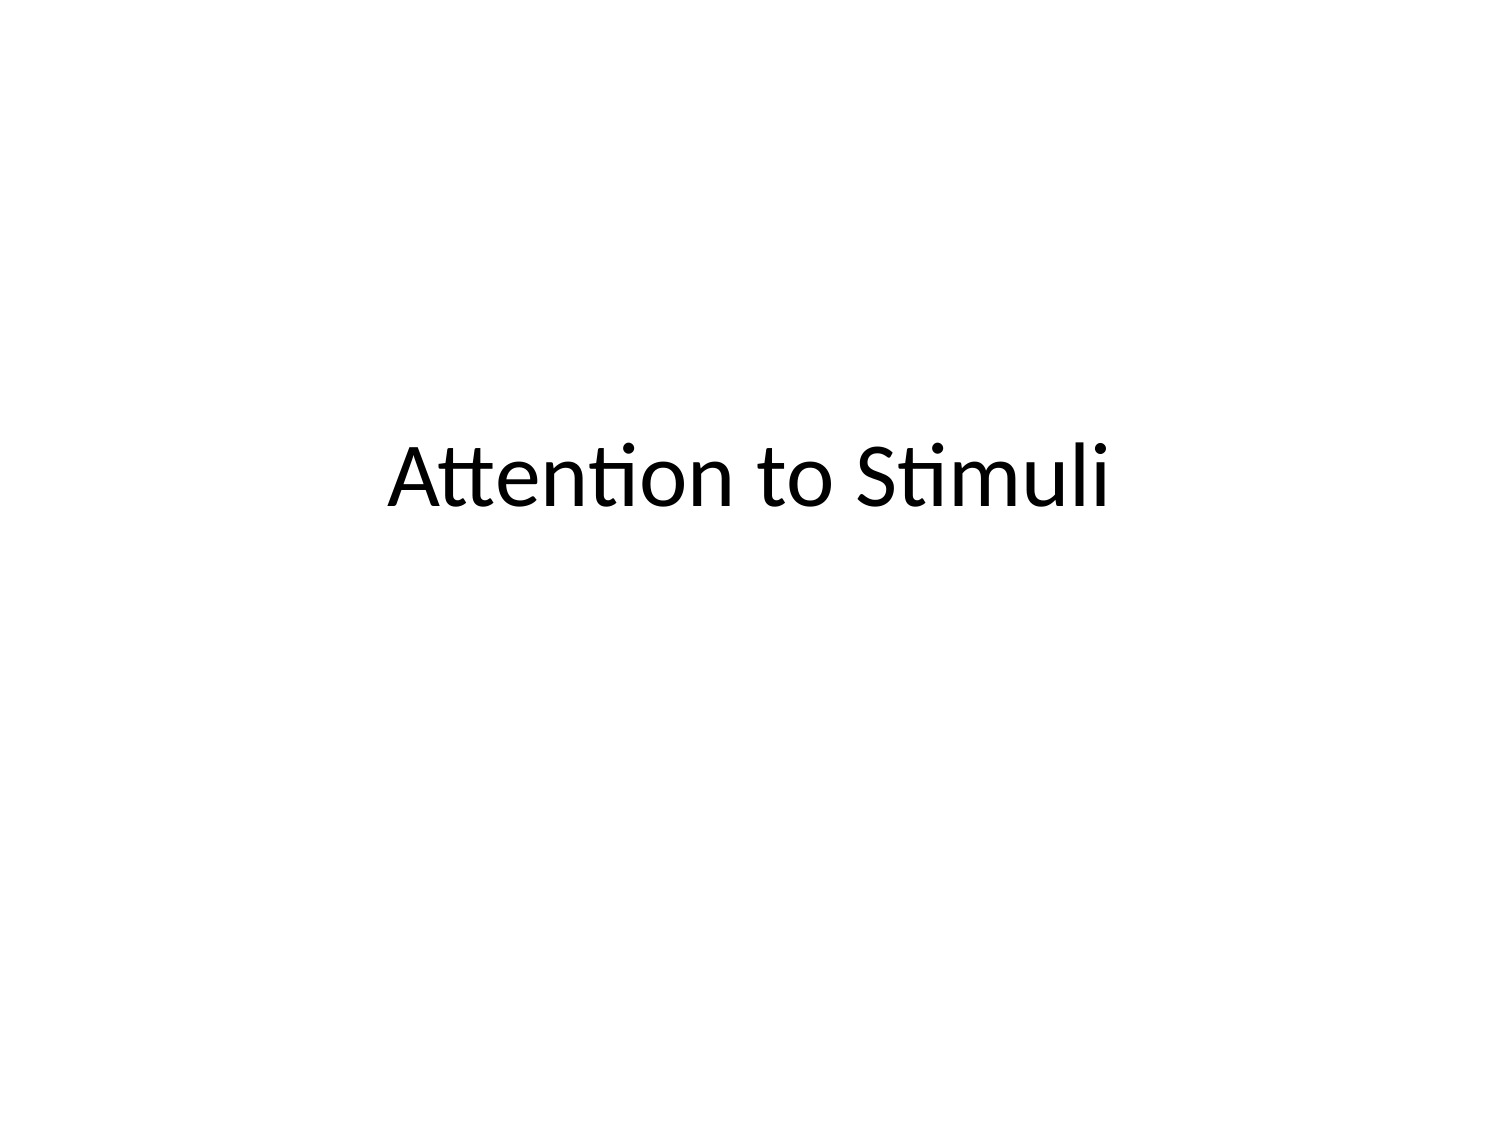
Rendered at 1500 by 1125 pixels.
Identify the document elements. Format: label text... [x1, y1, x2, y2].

title Attention to Stimuli [112, 349, 1388, 591]
